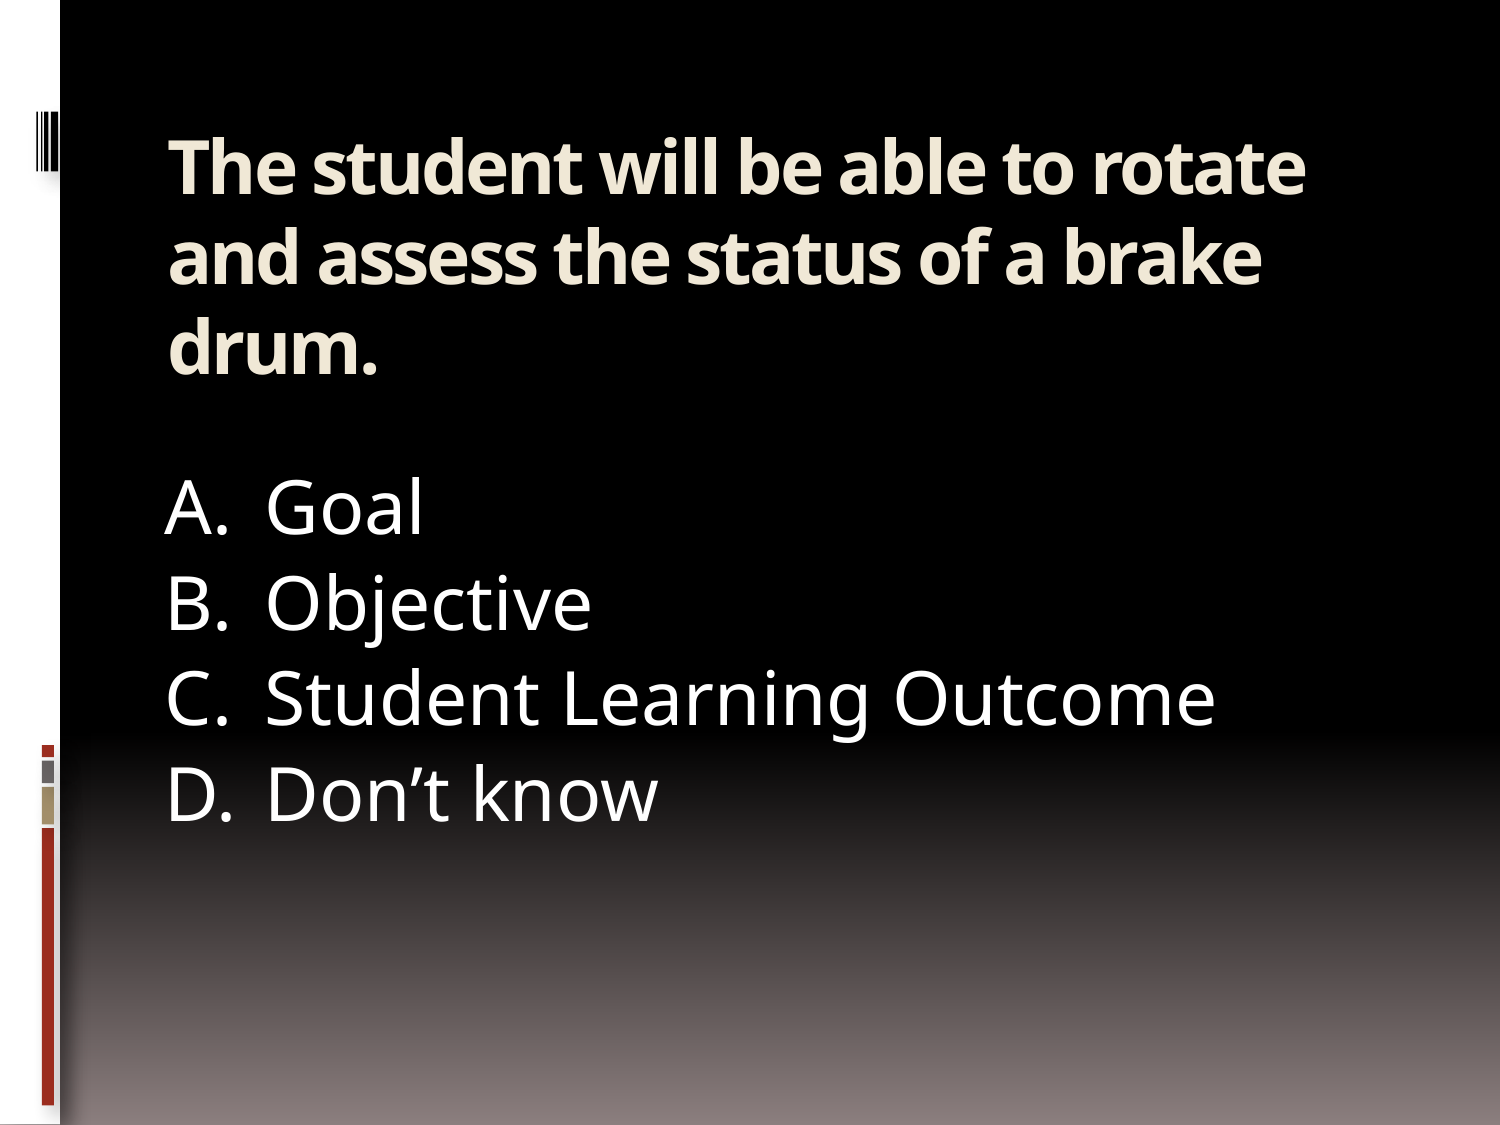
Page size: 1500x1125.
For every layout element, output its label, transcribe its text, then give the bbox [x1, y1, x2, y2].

list Goal Objective Student Learning Outcome Don’t know [150, 462, 1407, 788]
title The student will be able to rotate and assess the status of a brake drum. [152, 112, 1328, 350]
